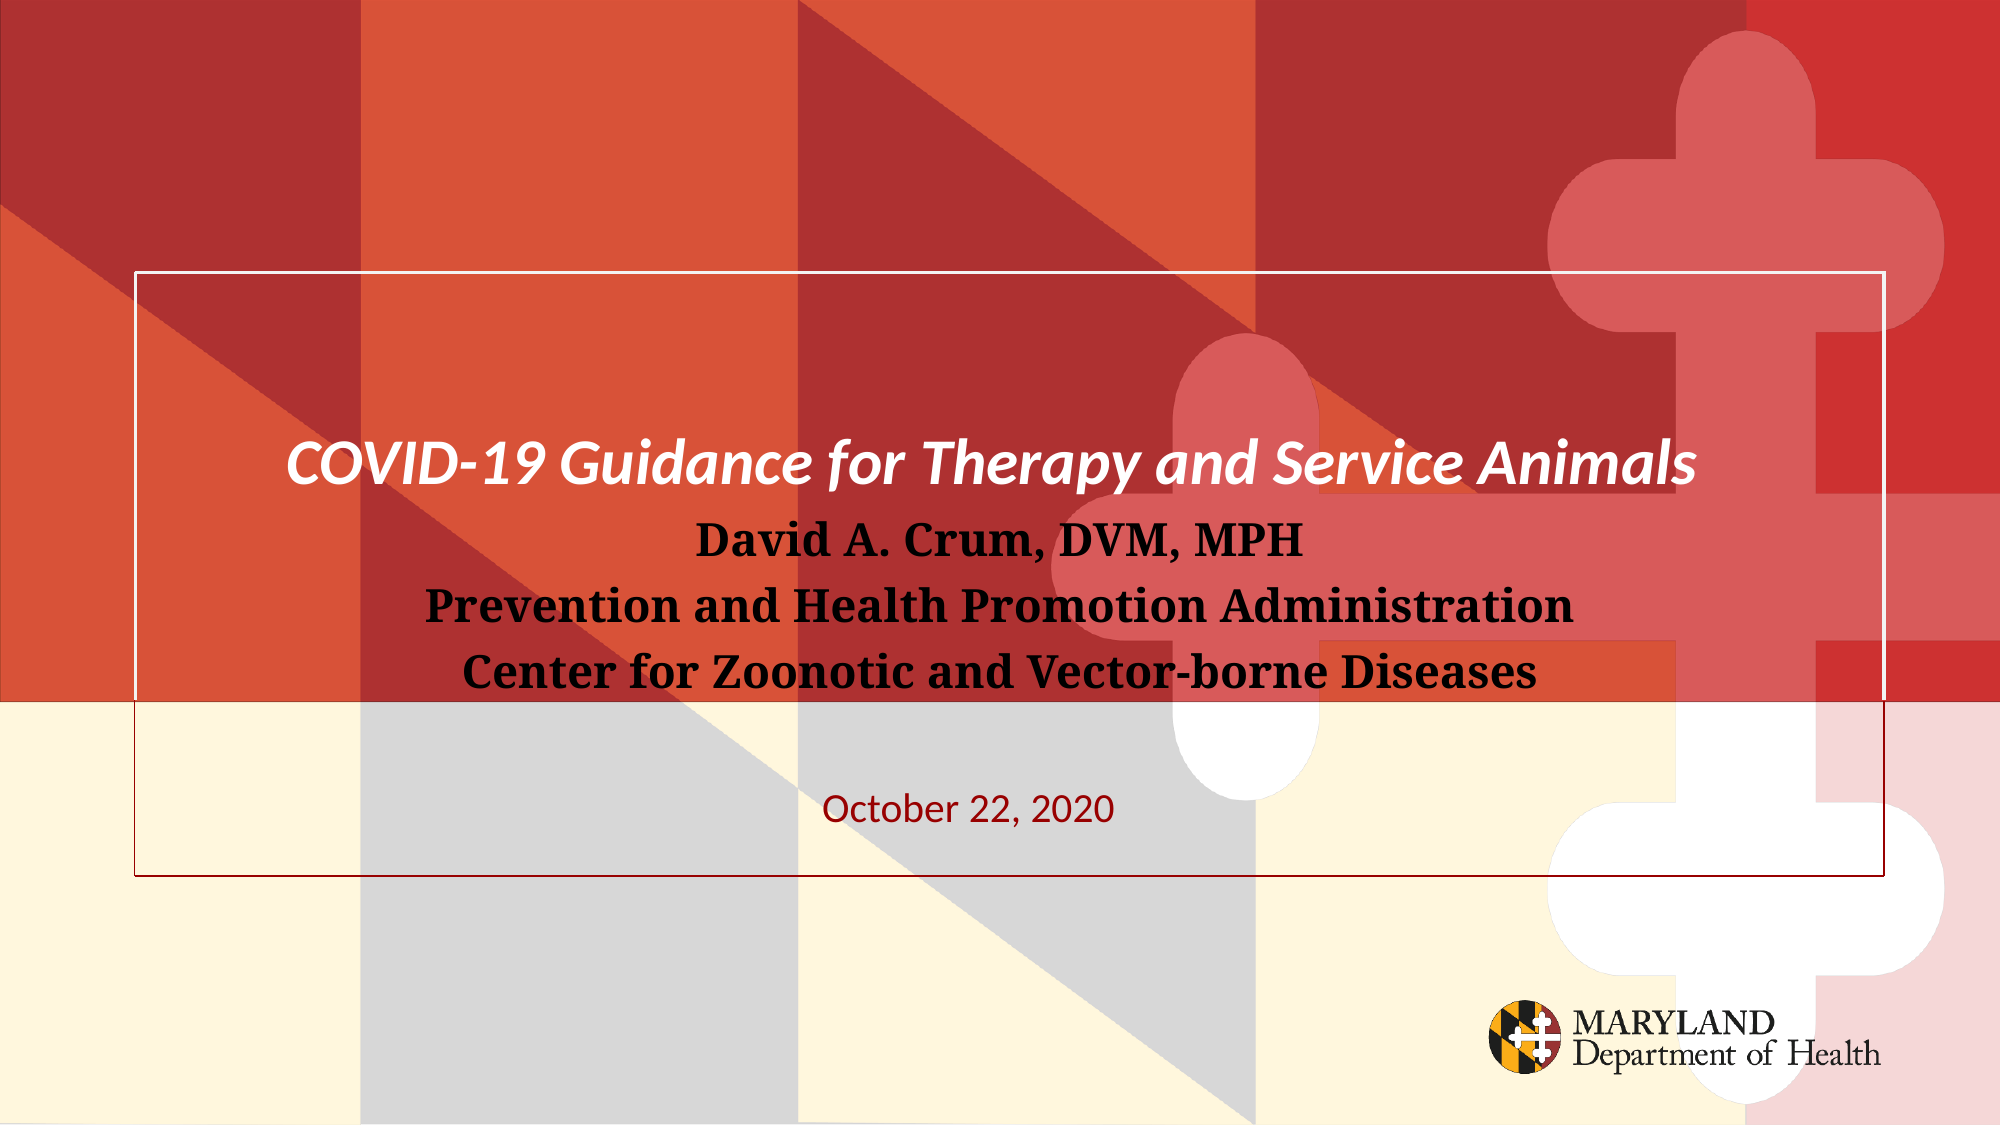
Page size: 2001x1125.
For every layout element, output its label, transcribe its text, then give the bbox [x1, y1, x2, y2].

picture [0, 0, 2000, 1125]
title COVID-19 Guidance for Therapy and Service Animals [249, 399, 1750, 492]
subtitle David A. Crum, DVM, MPH Prevention and Health Promotion Administration Center for Zoonotic and Vector-borne Diseases [249, 492, 1750, 638]
list October 22, 2020 [218, 779, 1719, 840]
